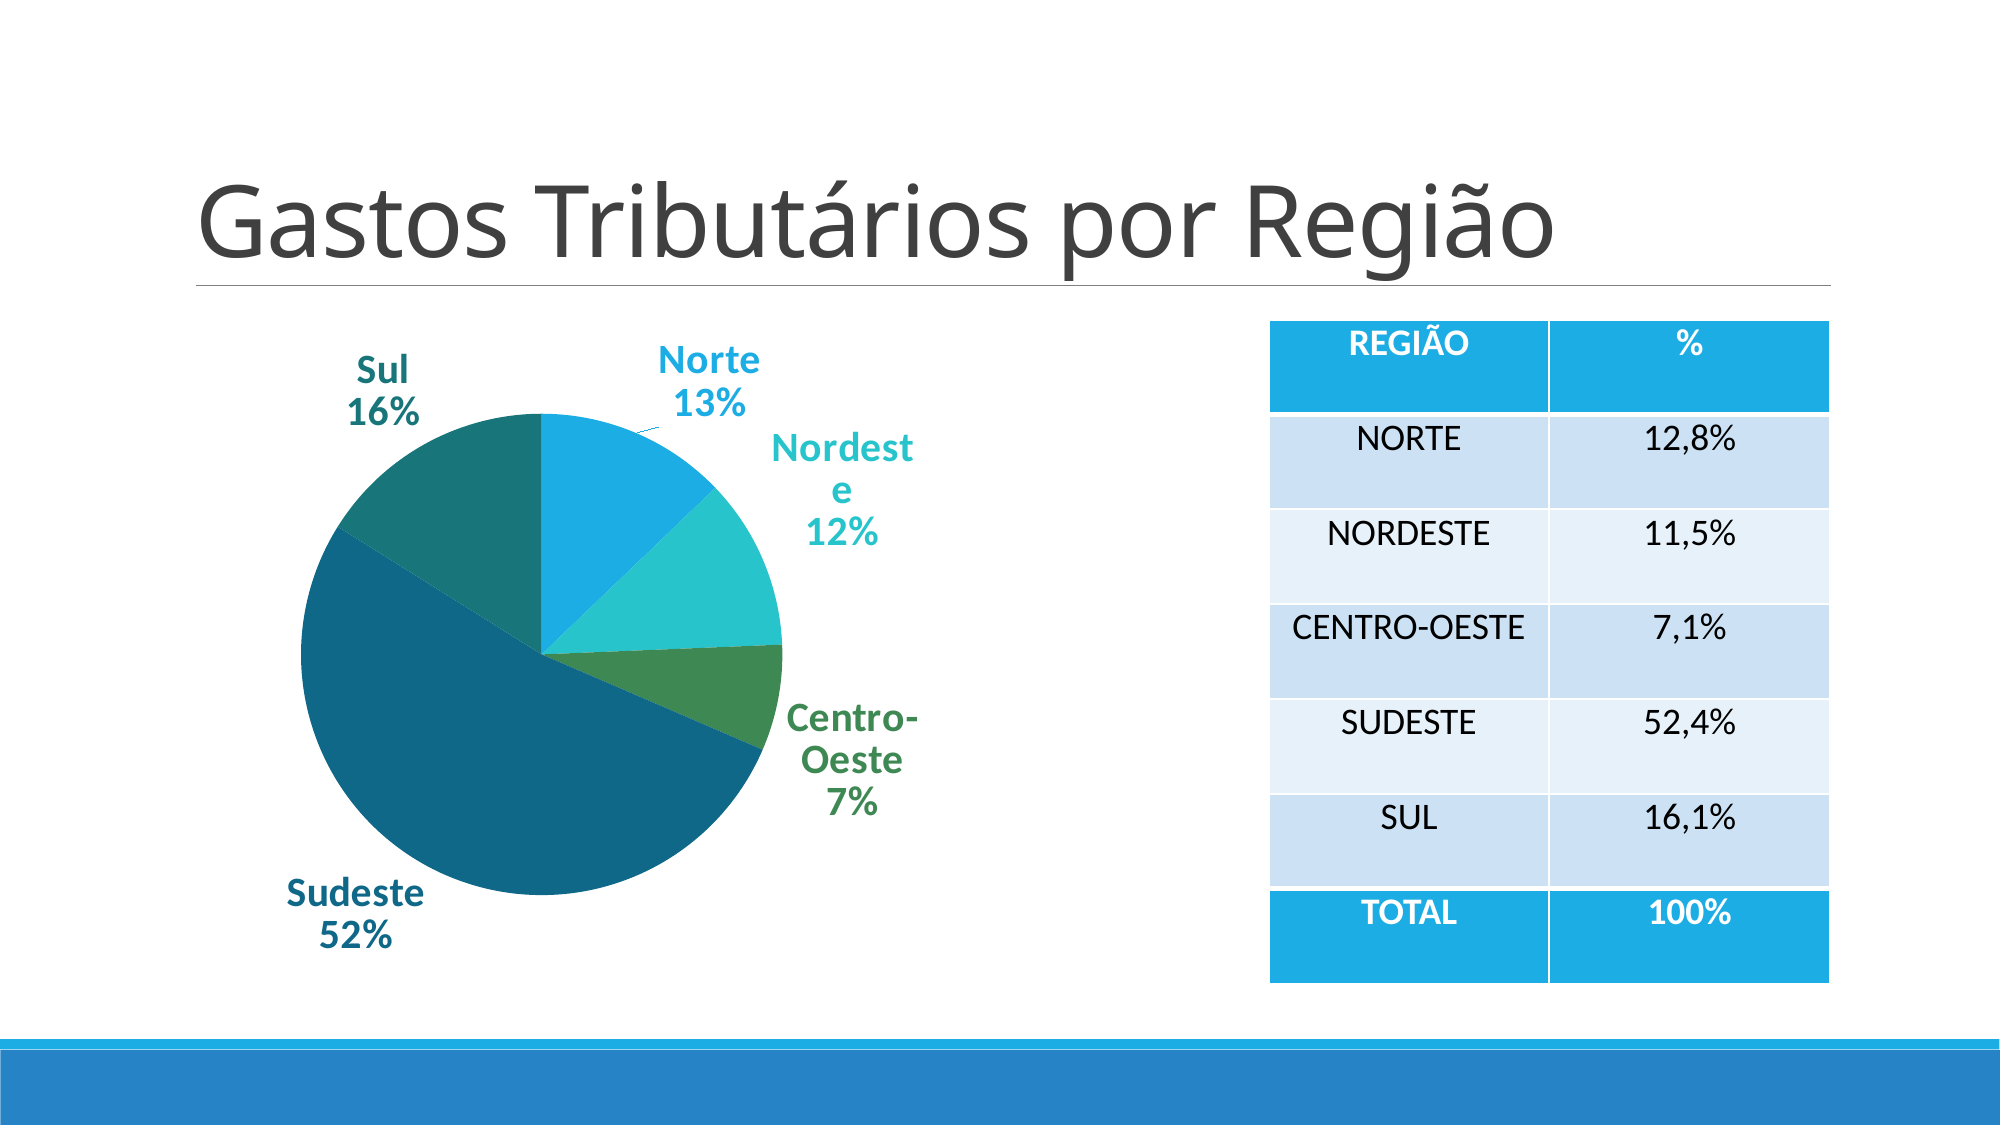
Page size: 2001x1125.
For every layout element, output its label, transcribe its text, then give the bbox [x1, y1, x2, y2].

table_cell 52,4% [1550, 700, 1829, 793]
table_cell TOTAL [1270, 891, 1548, 983]
table_cell 100% [1550, 891, 1829, 983]
title Gastos Tributários por Região [180, 47, 1830, 285]
table_cell NORTE [1270, 417, 1548, 508]
table_cell NORDESTE [1270, 510, 1548, 603]
table_cell 7,1% [1550, 605, 1829, 698]
table_cell 12,8% [1550, 417, 1829, 508]
table_cell SUDESTE [1270, 700, 1548, 793]
table_header % [1550, 321, 1829, 412]
table_cell 16,1% [1550, 795, 1829, 886]
chart [179, 319, 1079, 985]
table_cell SUL [1270, 795, 1548, 886]
table_cell CENTRO-OESTE [1270, 605, 1548, 698]
table_header REGIÃO [1270, 321, 1548, 412]
table_cell 11,5% [1550, 510, 1829, 603]
